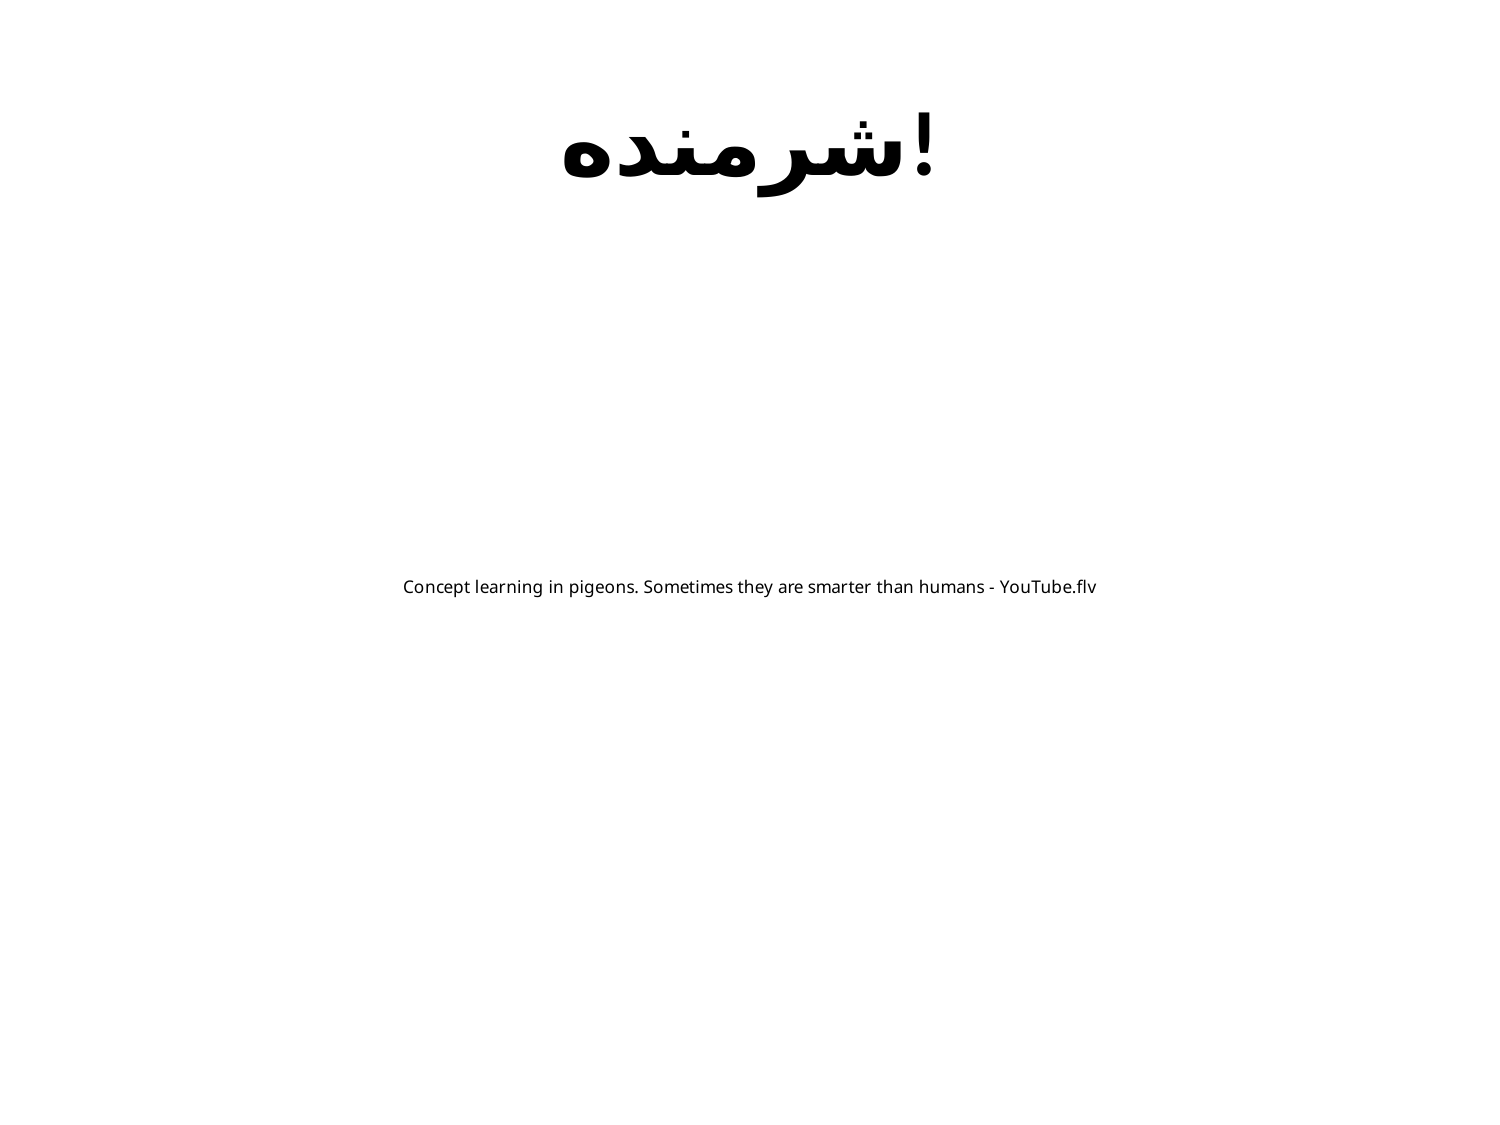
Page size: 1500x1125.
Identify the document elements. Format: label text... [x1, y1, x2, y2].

title شرمنده! [75, 45, 1425, 233]
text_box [351, 522, 1149, 603]
